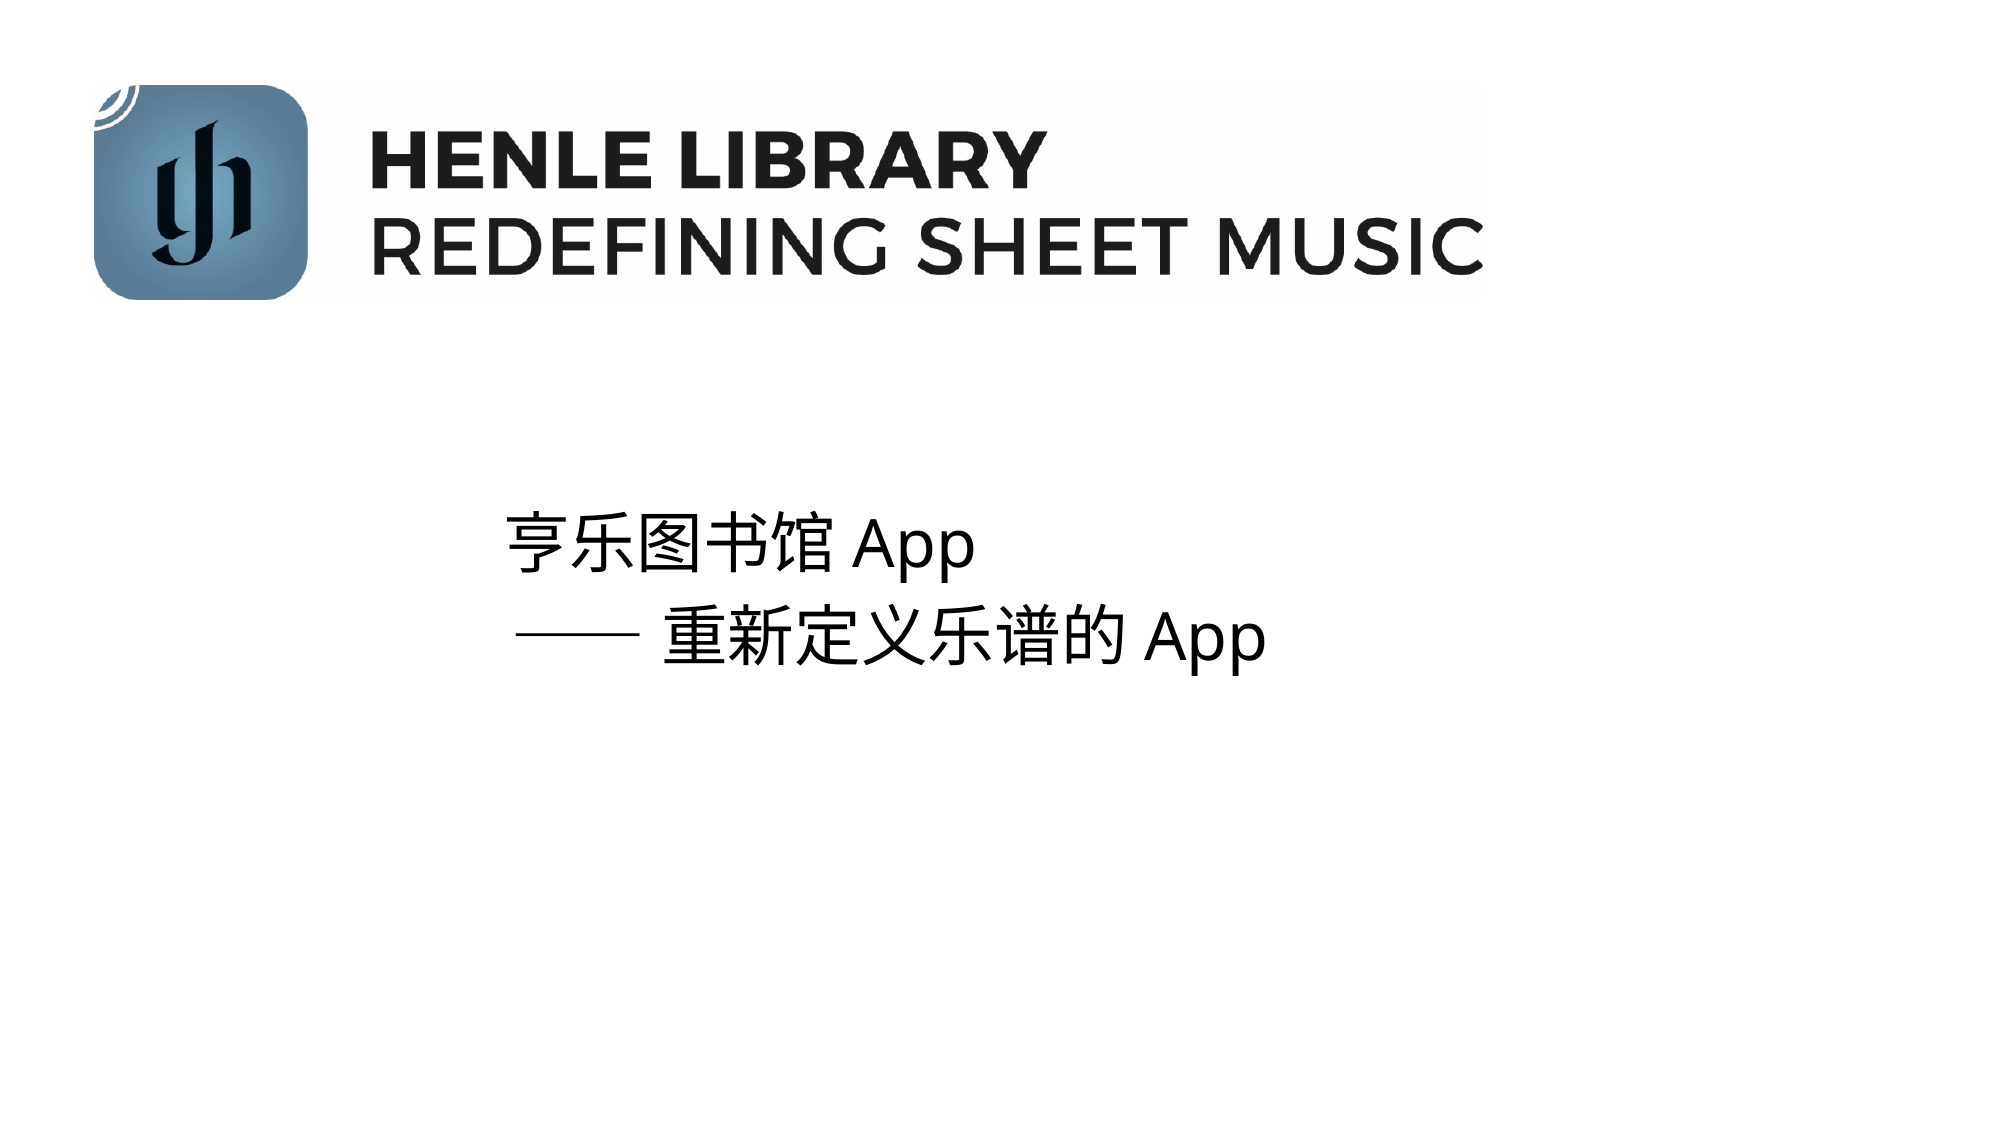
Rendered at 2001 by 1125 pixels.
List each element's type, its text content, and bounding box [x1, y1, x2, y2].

list 亨乐图书馆App ——重新定义乐谱的App [0, 251, 1580, 1106]
picture [94, 85, 1483, 300]
